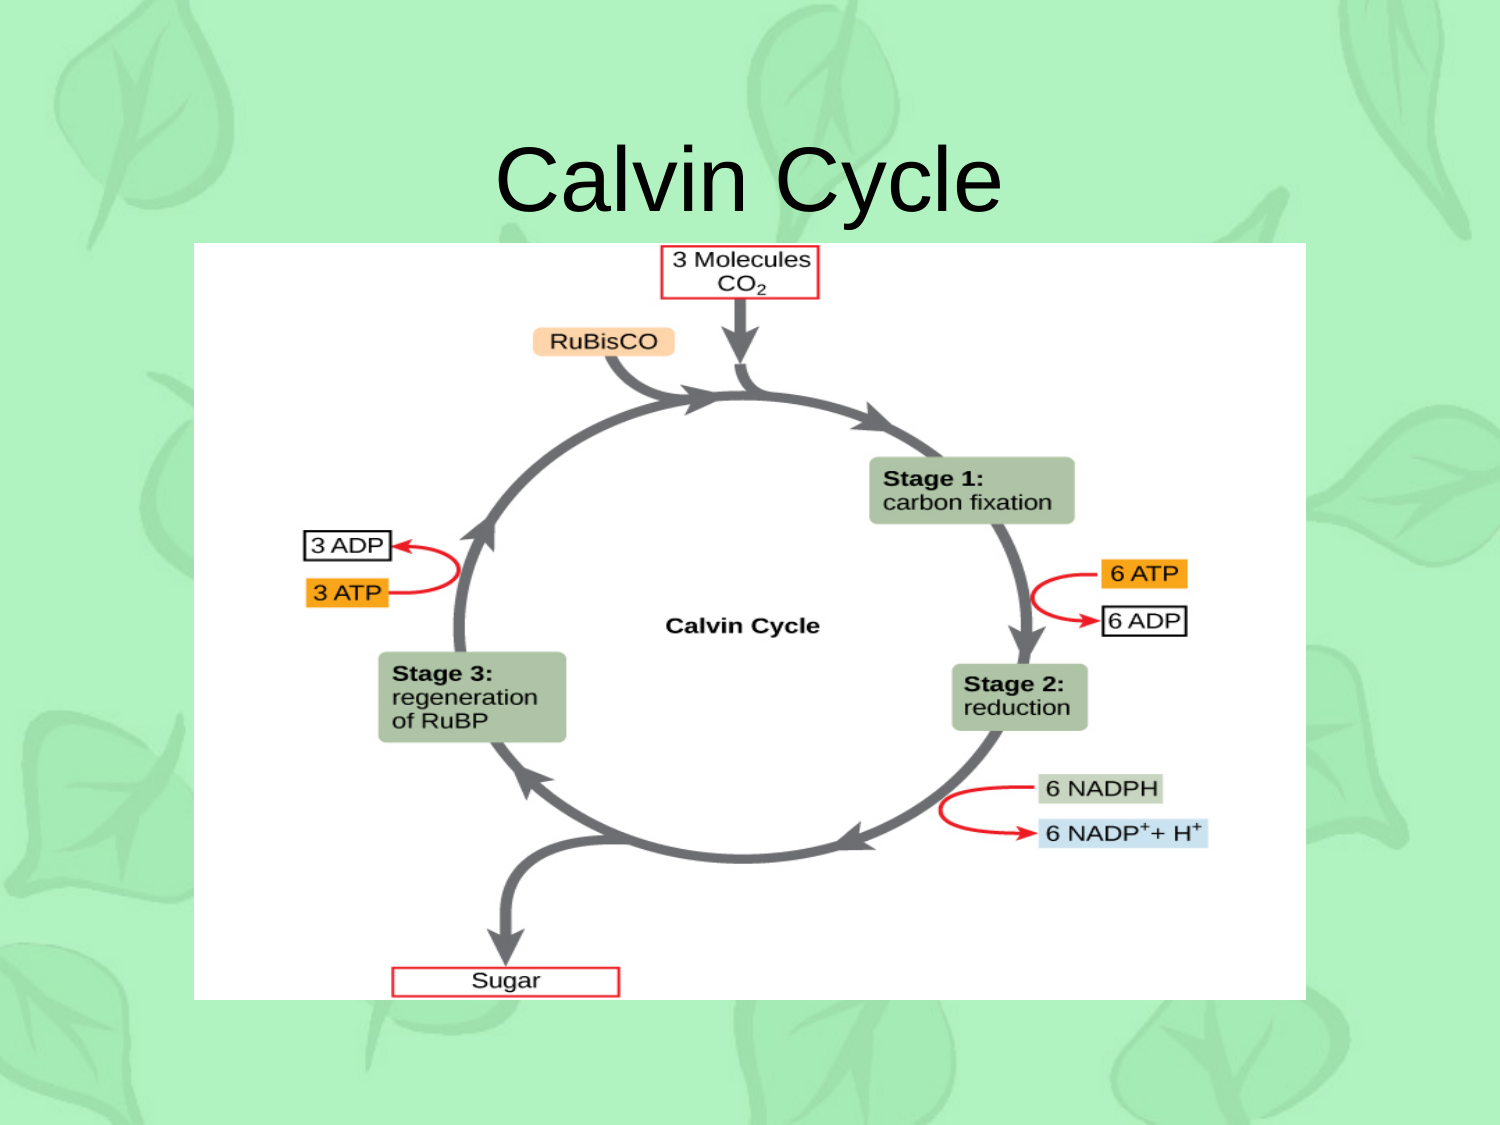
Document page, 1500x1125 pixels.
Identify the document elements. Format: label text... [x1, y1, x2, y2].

picture [0, 0, 1500, 1125]
title Calvin Cycle [112, 87, 1388, 263]
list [194, 243, 1306, 1001]
